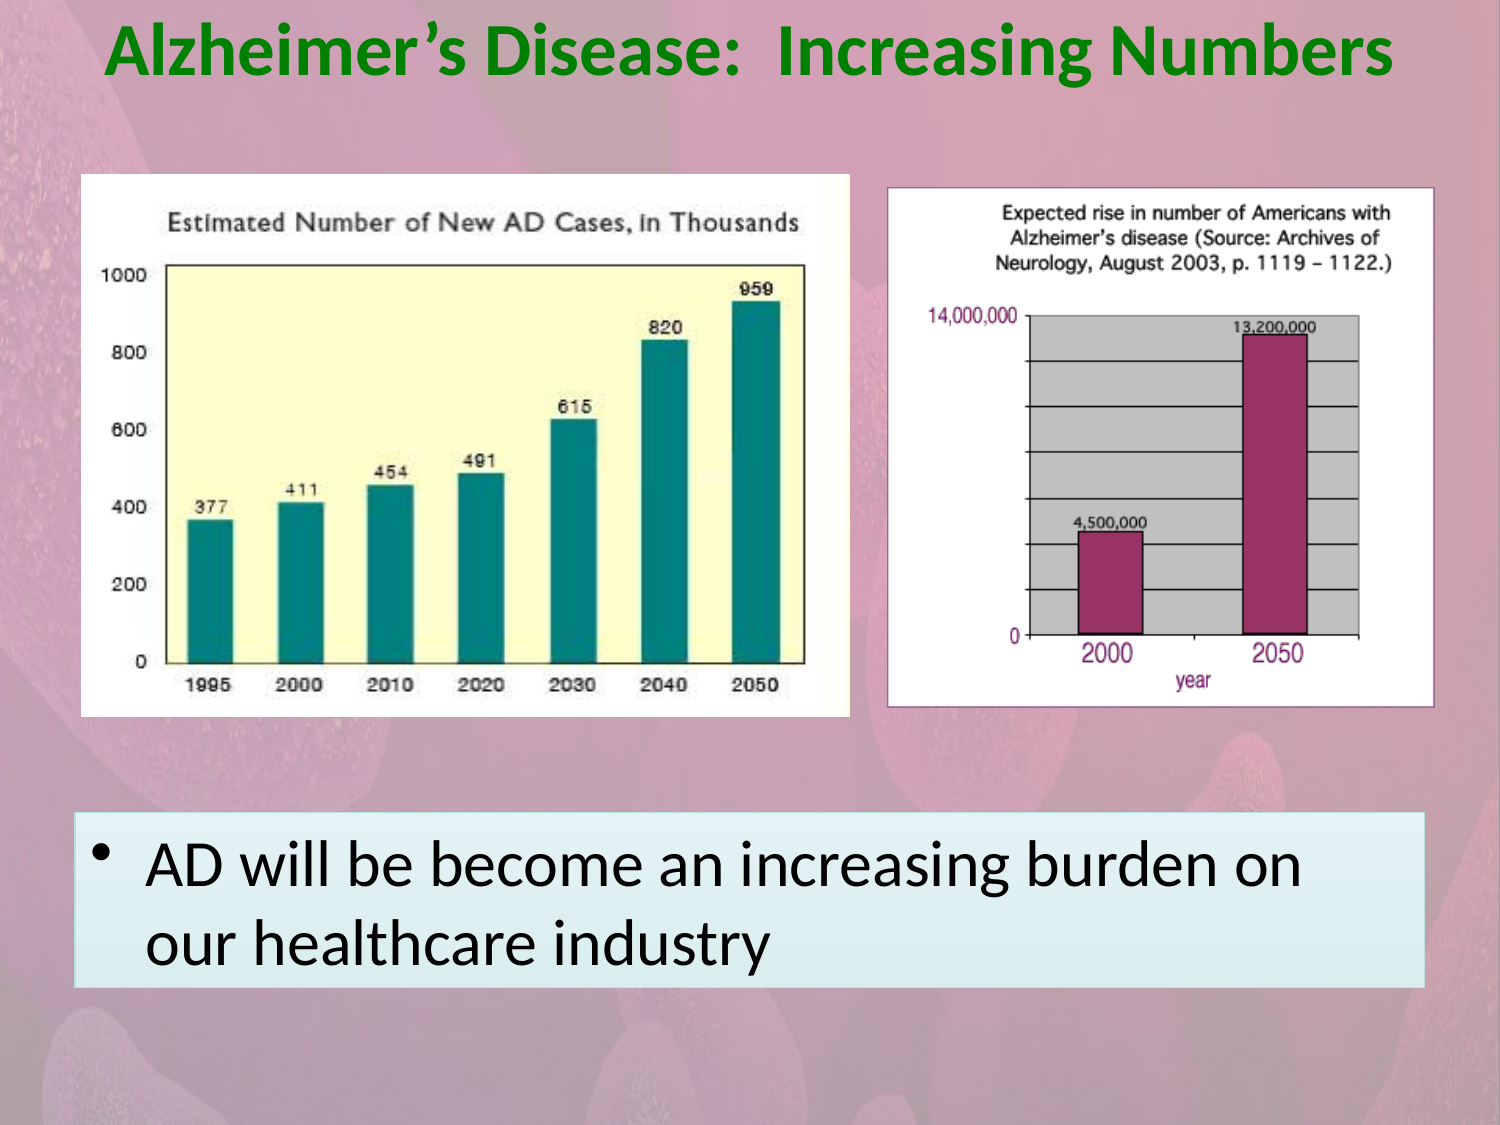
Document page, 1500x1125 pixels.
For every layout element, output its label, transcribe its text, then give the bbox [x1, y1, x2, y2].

picture [0, 174, 1500, 1125]
list AD will be become an increasing burden on our healthcare industry [74, 812, 1425, 988]
title Alzheimer’s Disease: Increasing Numbers [0, 0, 1500, 225]
